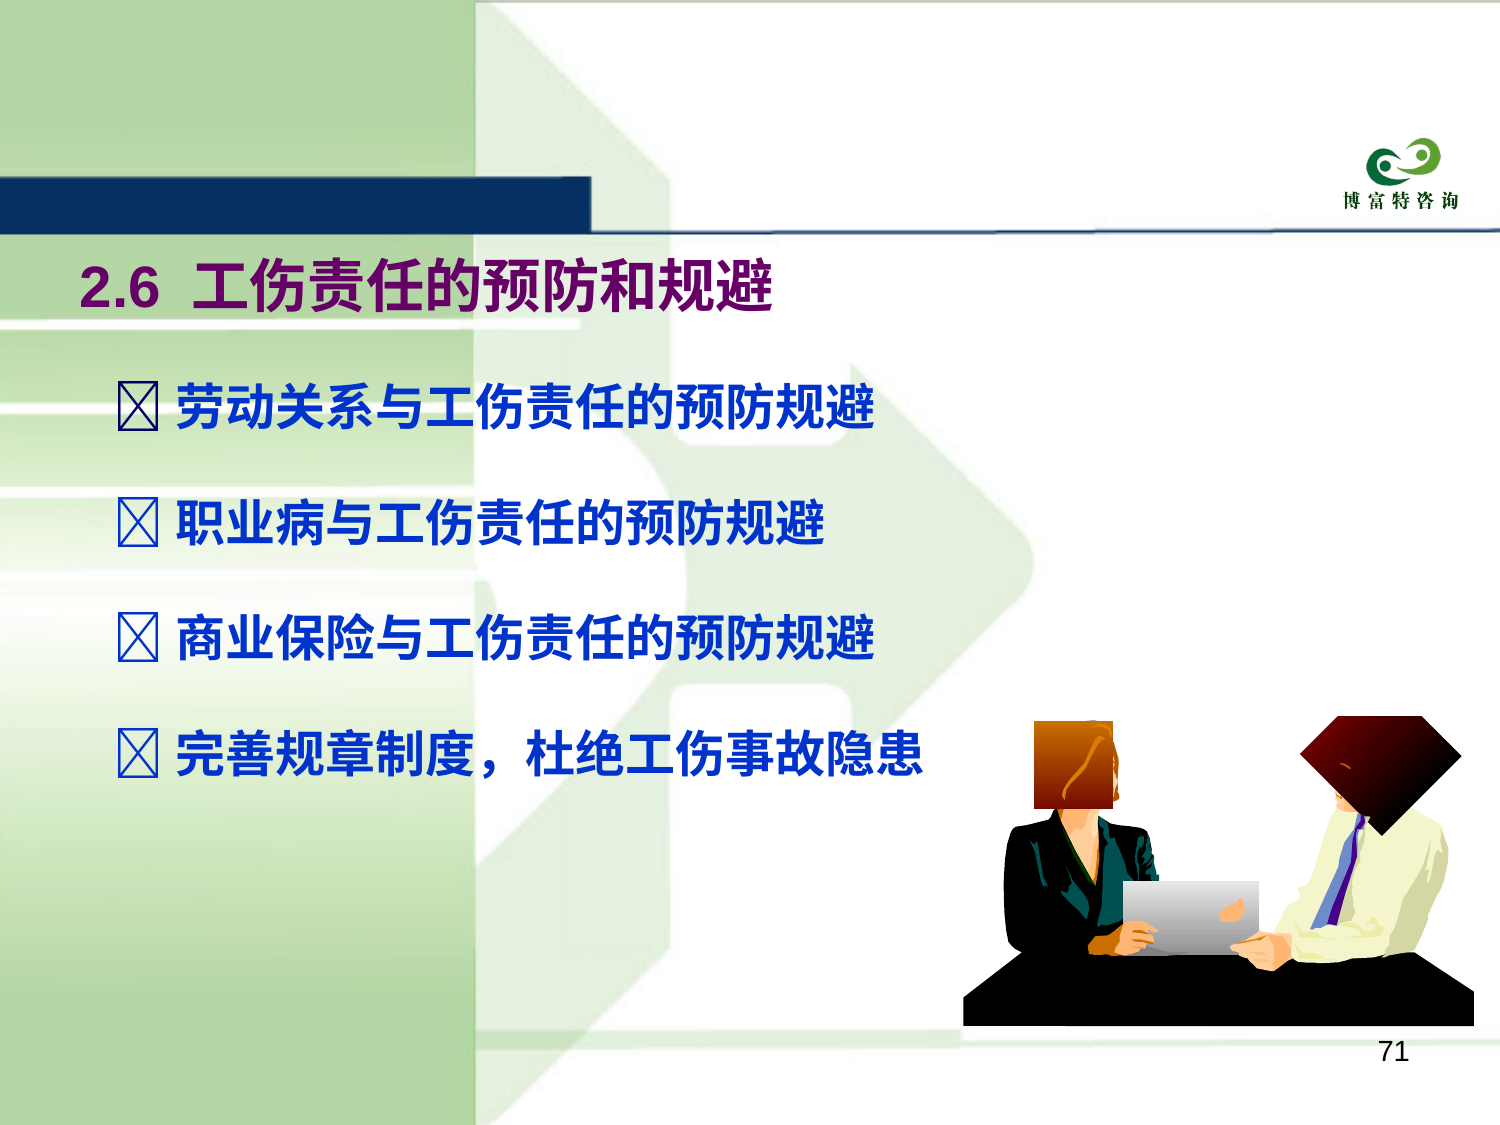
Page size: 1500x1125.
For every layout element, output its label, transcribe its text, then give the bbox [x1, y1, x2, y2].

text_box [1074, 1029, 1425, 1103]
picture [0, 0, 1500, 1125]
list 2.6 工伤责任的预防和规避 劳动关系与工伤责任的预防规避 职业病与工伤责任的预防规避 商业保险与工伤责任的预防规避 完善规章制度，杜绝工伤事故隐患 [64, 255, 1453, 935]
